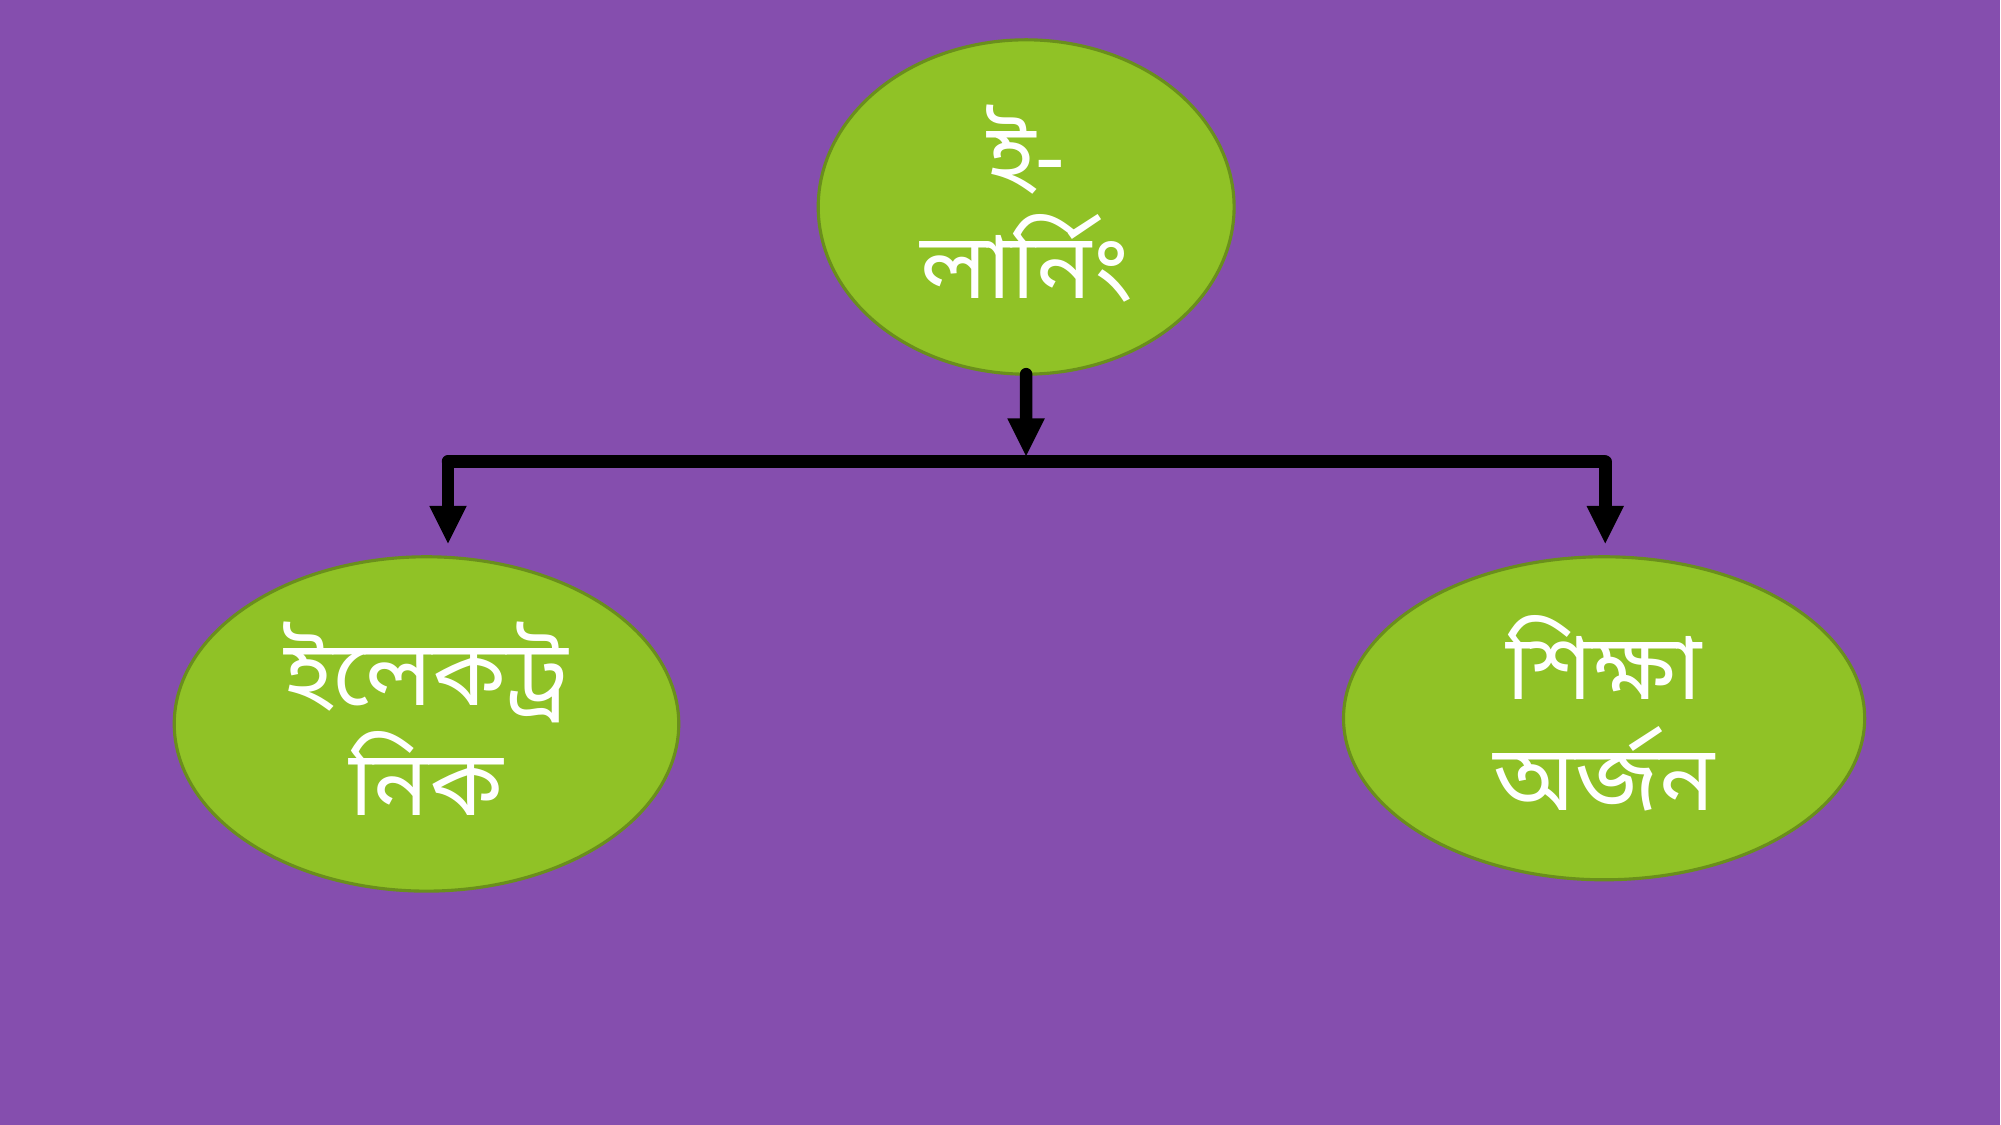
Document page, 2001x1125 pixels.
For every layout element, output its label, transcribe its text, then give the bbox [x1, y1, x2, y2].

text_box ই-লার্নিং [816, 38, 1236, 373]
text_box ইলেকট্রনিক [172, 555, 681, 893]
text_box শিক্ষা অর্জন [1341, 555, 1867, 882]
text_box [447, 373, 1606, 544]
